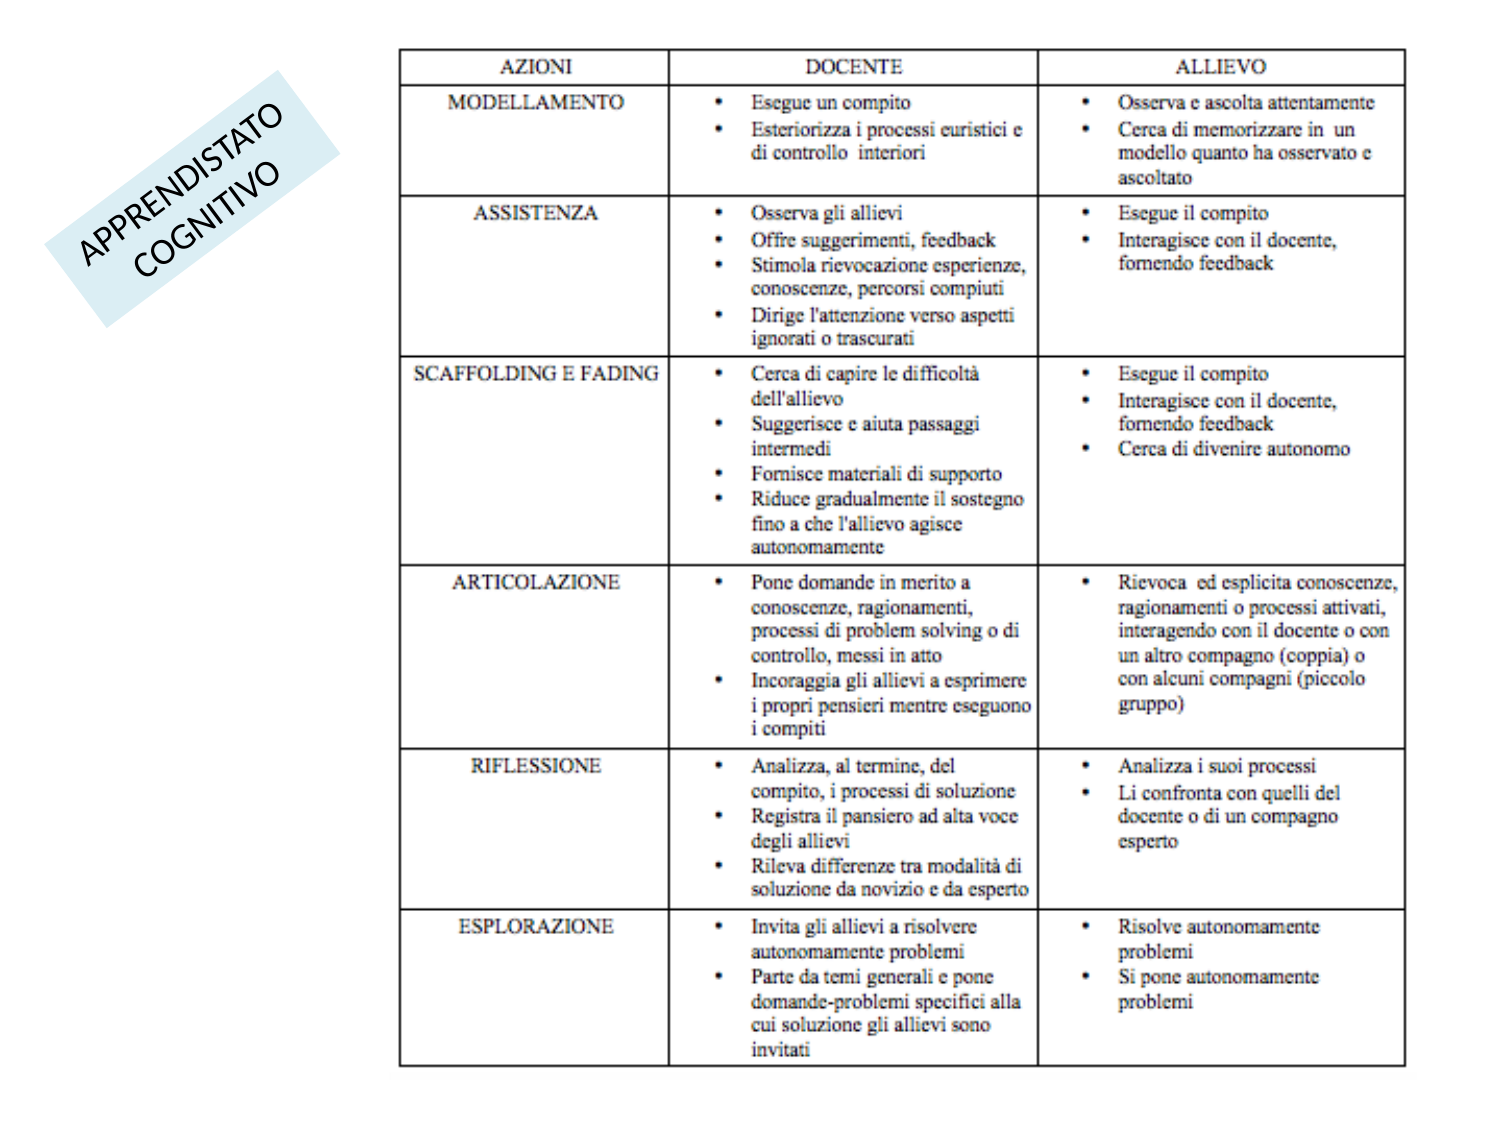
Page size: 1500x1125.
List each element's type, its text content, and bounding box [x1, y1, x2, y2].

text_box APPRENDISTATO COGNITIVO [44, 69, 341, 329]
picture [388, 43, 1417, 1080]
